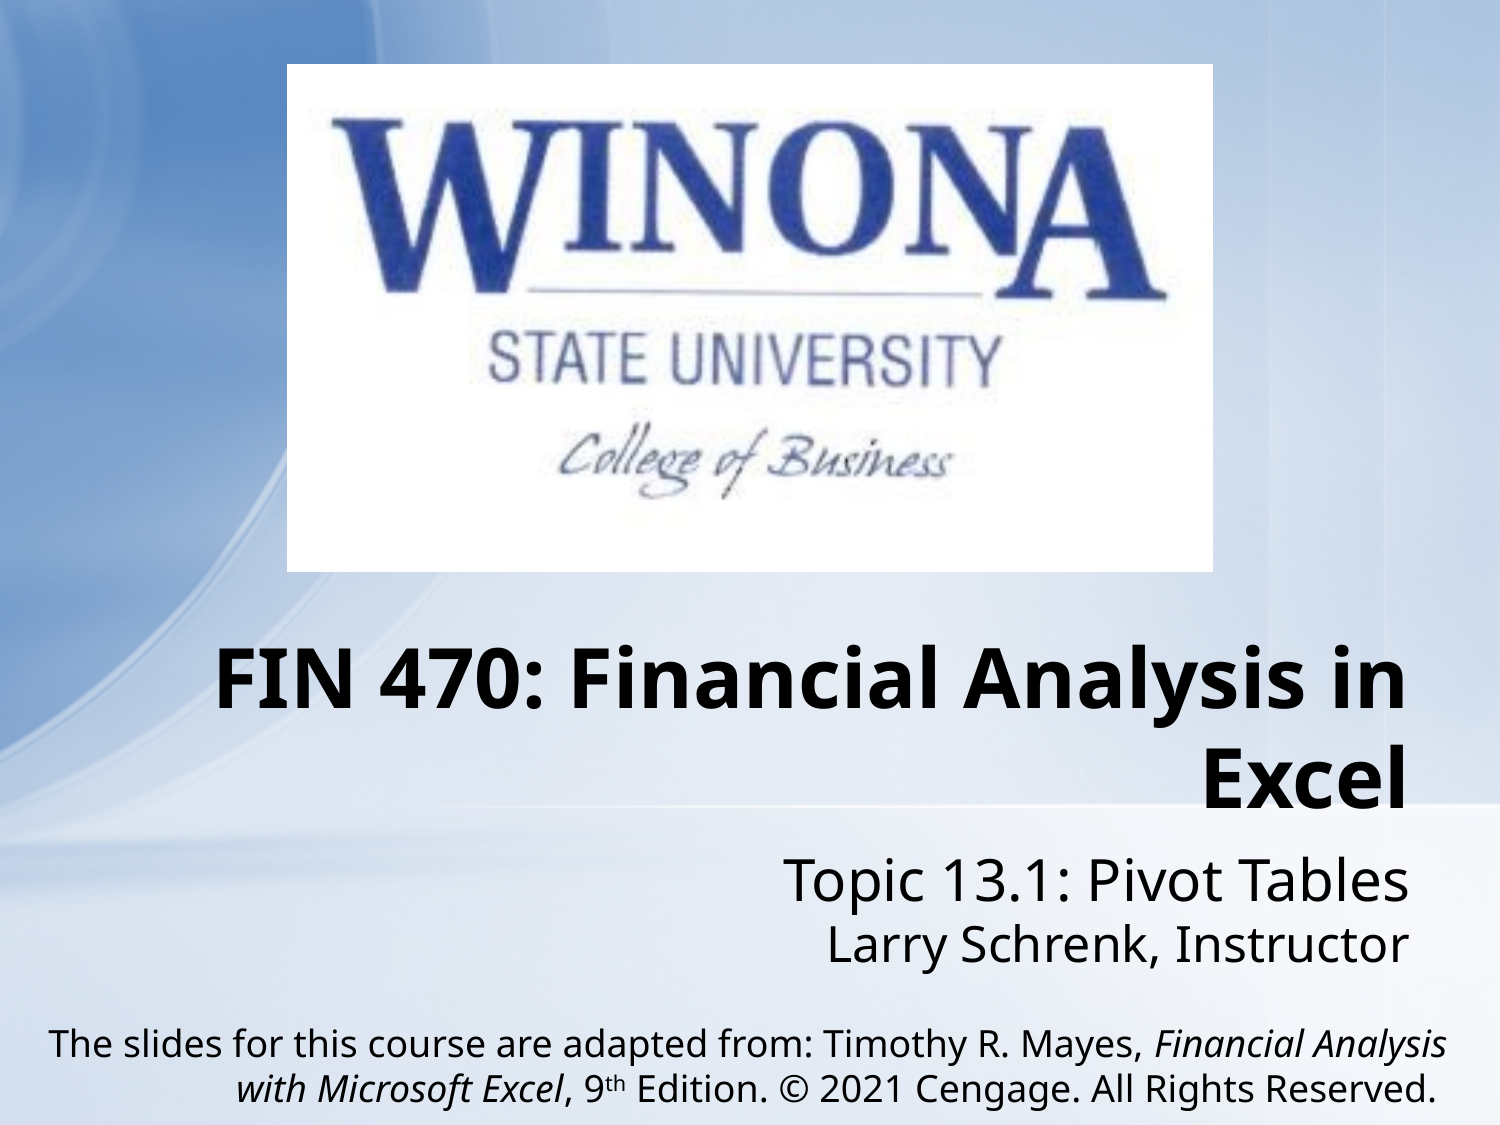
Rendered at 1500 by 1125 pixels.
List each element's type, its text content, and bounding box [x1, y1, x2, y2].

title FIN 470: Financial Analysis in Excel [181, 591, 1425, 833]
text_box The slides for this course are adapted from: Timothy R. Mayes, Financial Analysis with Microsoft Excel, 9th Edition. © 2021 Cengage. All Rights Reserved. [12, 1012, 1463, 1125]
picture [0, 0, 1500, 1125]
subtitle Topic 13.1: Pivot Tables Larry Schrenk, Instructor [87, 835, 1425, 1012]
